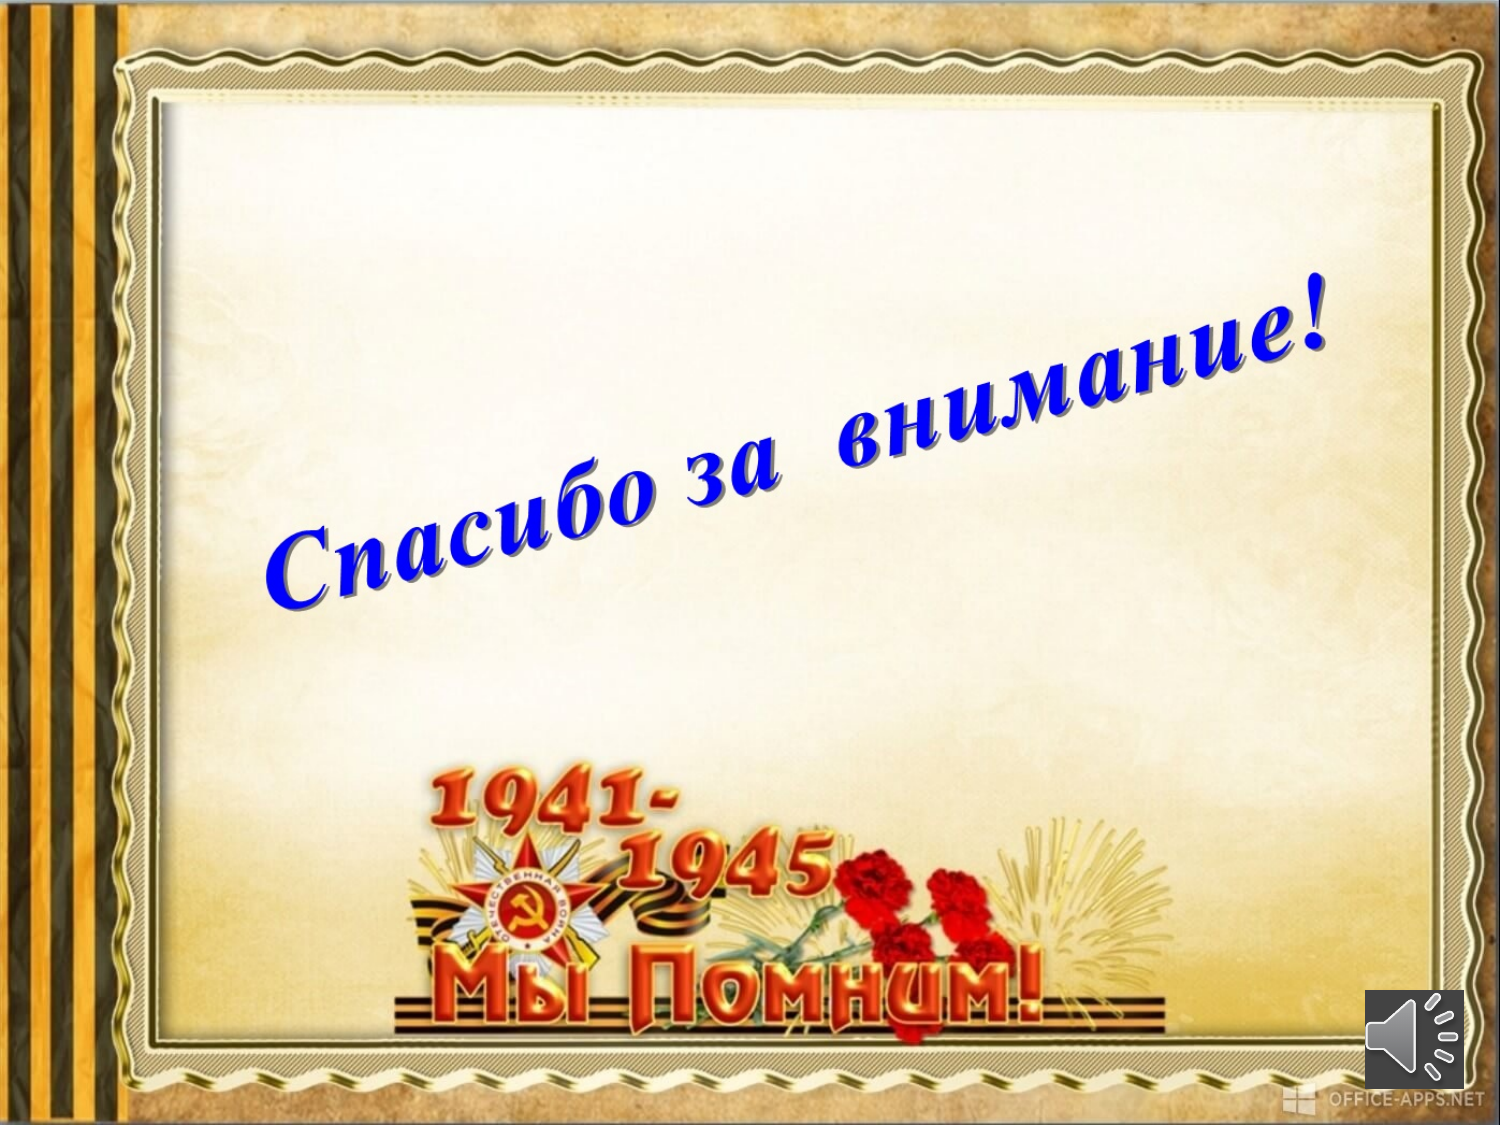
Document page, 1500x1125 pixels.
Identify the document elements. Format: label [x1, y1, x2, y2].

list [0, 0, 1500, 1125]
picture [1364, 989, 1465, 1090]
